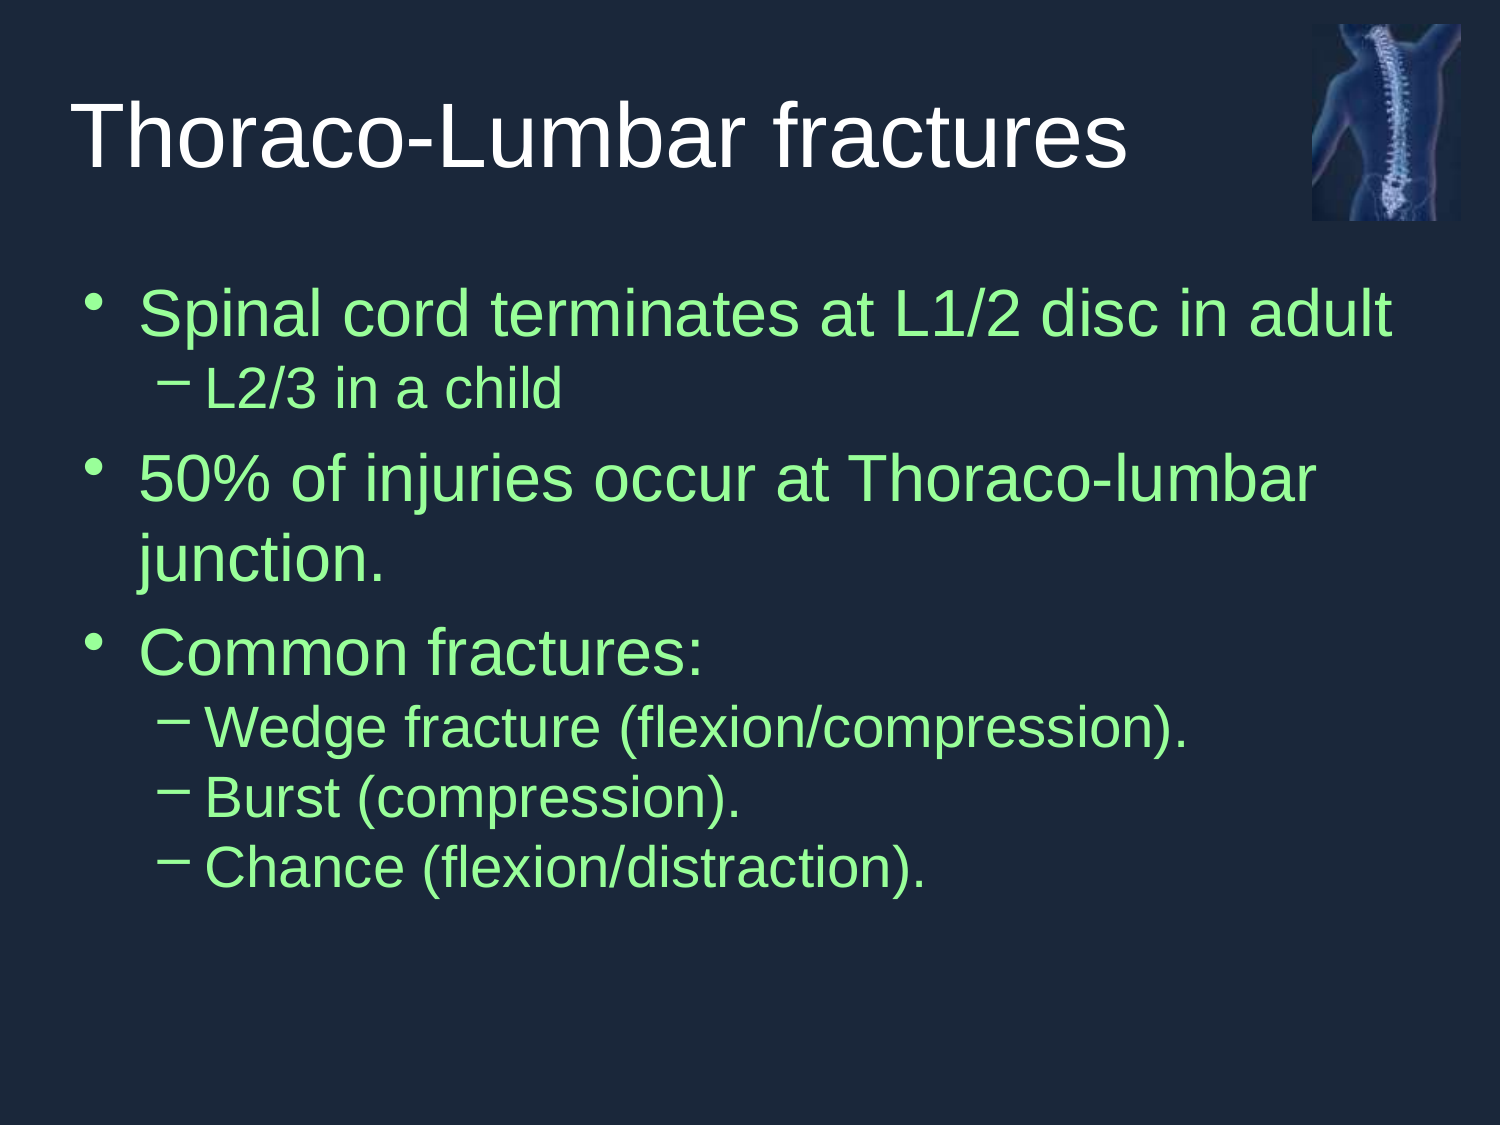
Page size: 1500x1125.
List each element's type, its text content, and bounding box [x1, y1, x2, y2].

list Spinal cord terminates at L1/2 disc in adult L2/3 in a child 50% of injuries occur at Thoraco-lumbar junction. Common fractures: Wedge fracture (flexion/compression). Burst (compression). Chance (flexion/distraction). [74, 261, 1426, 1006]
picture [1312, 24, 1462, 221]
title Thoraco-Lumbar fractures [61, 36, 1413, 226]
